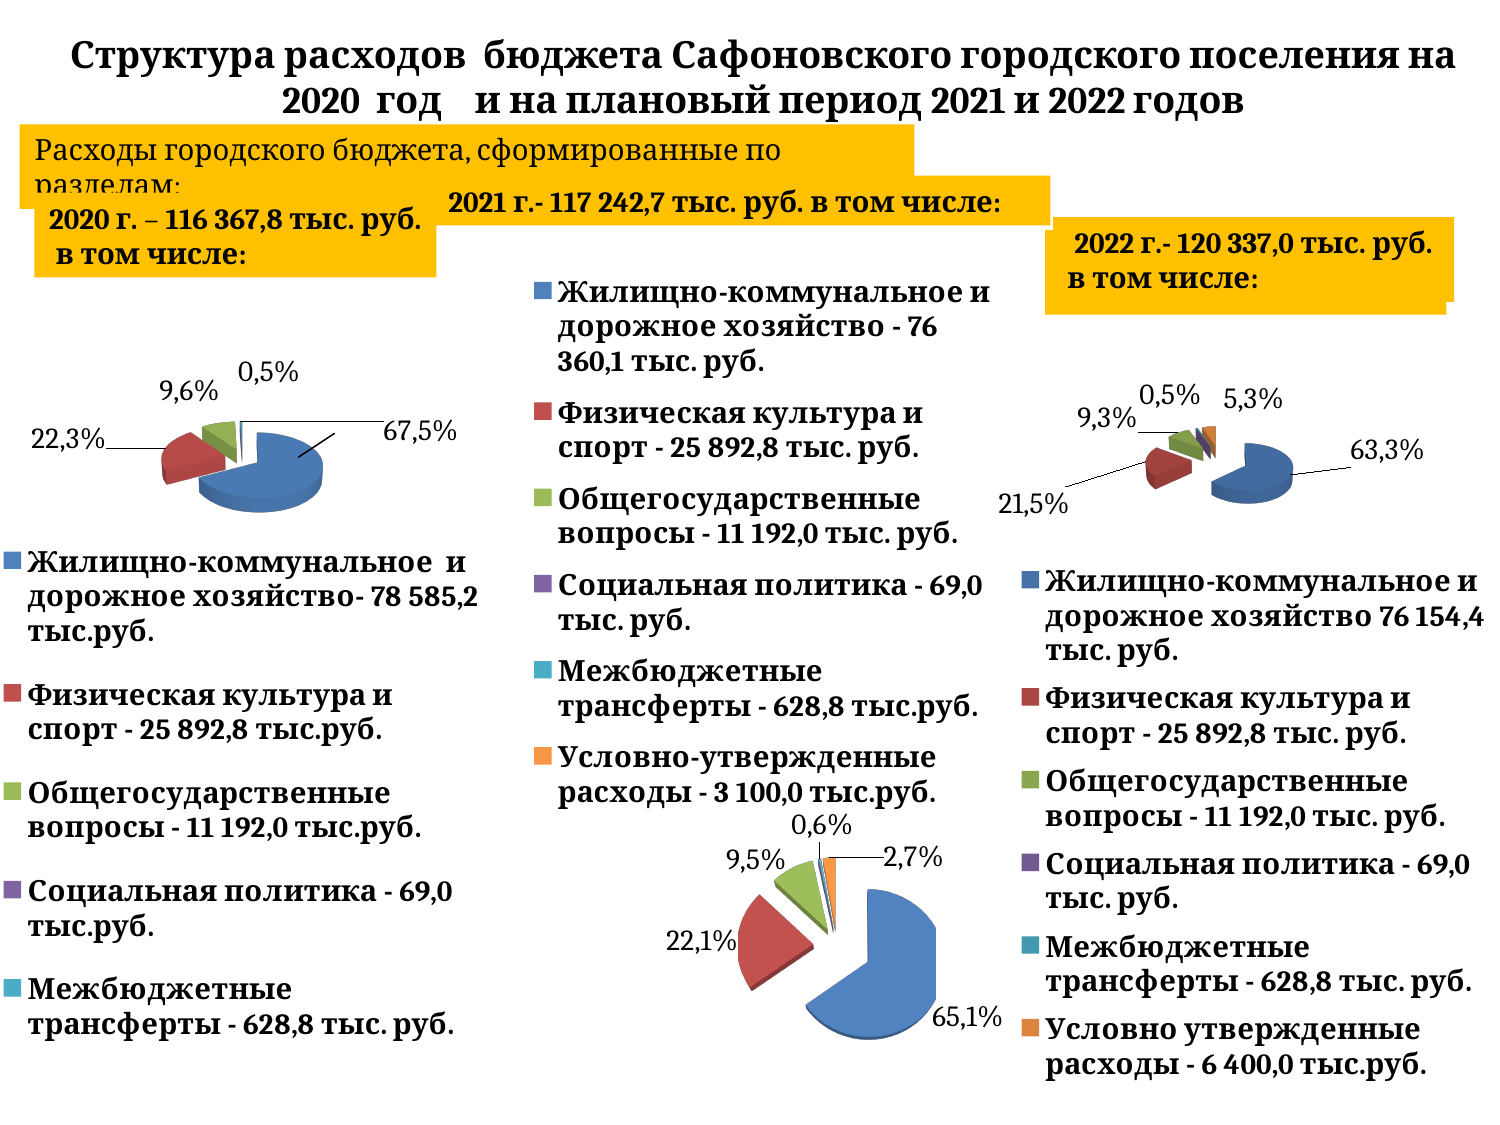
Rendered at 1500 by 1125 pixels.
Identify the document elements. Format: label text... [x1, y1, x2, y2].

chart [0, 234, 1500, 1125]
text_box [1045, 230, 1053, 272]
text_box 2022 г.- 120 337,0 тыс. руб. в том числе: [1053, 217, 1455, 272]
text_box Расходы городского бюджета, сформированные по разделам: [19, 124, 915, 209]
text_box 2020 г. – 116 367,8 тыс. руб. в том числе: [34, 192, 437, 232]
text_box Структура расходов бюджета Сафоновского городского поселения на 2020 год и на плановый период 2021 и 2022 годов [27, 23, 1500, 129]
text_box 2021 г.- 117 242,7 тыс. руб. в том числе: [433, 175, 1051, 226]
